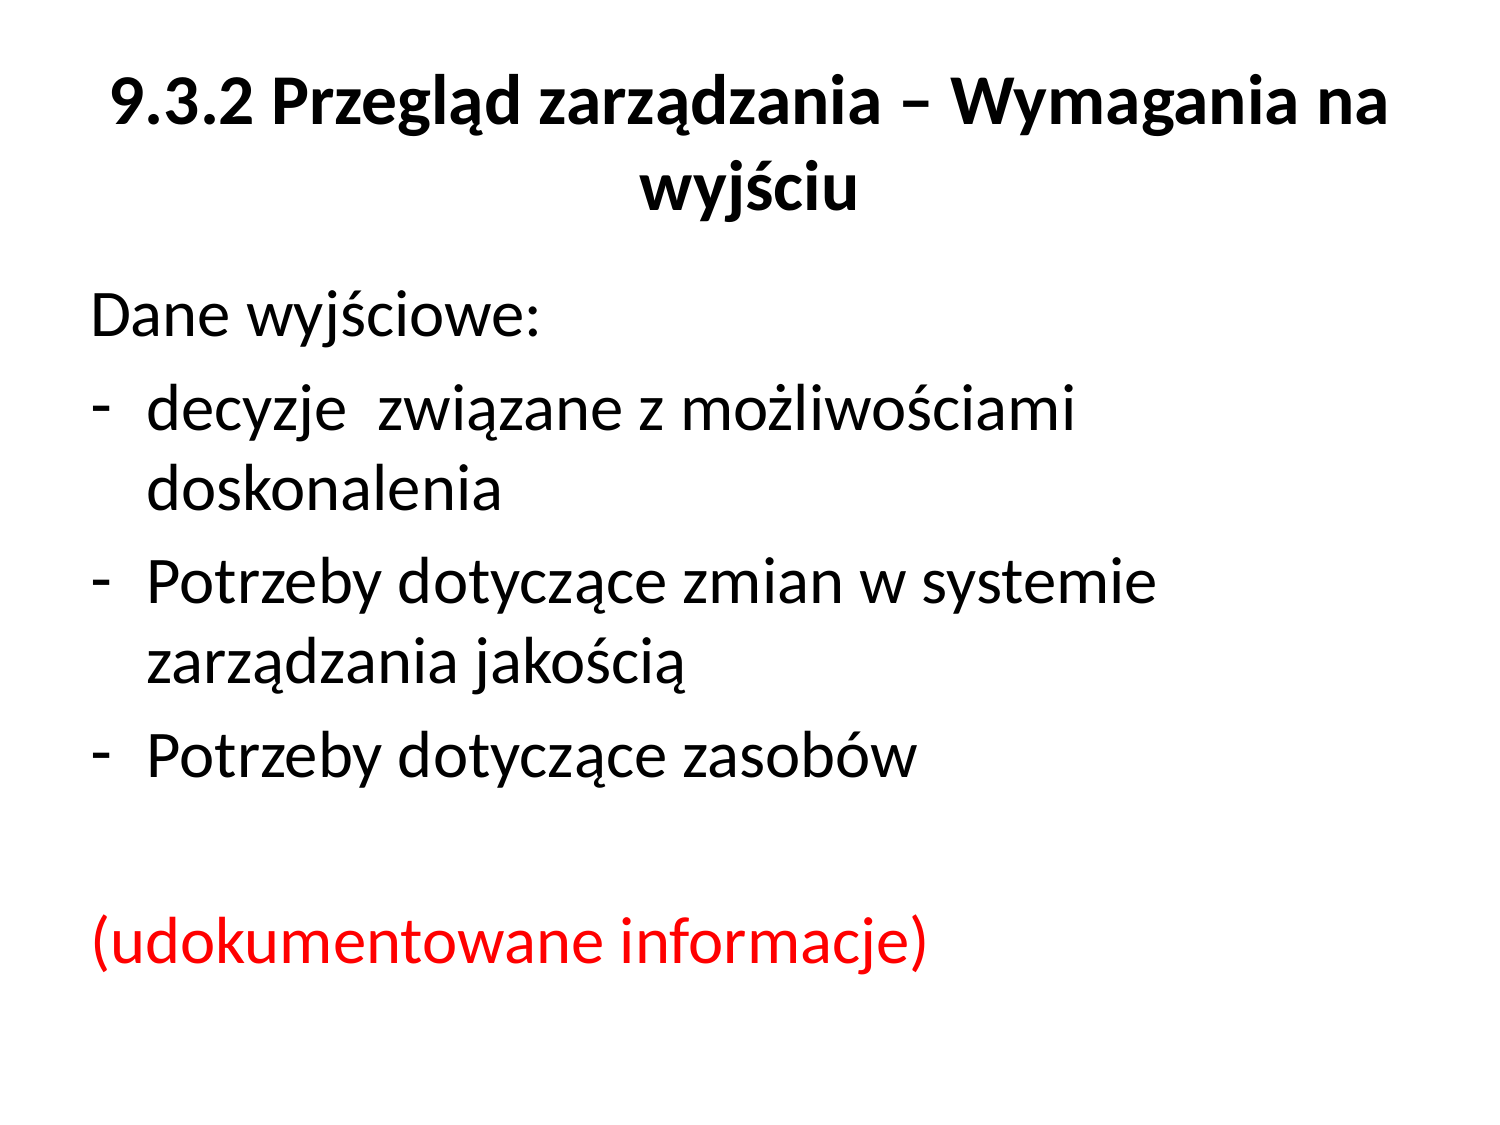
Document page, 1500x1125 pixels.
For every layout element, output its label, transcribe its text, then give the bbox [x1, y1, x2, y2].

list Dane wyjściowe: decyzje związane z możliwościami doskonalenia Potrzeby dotyczące zmian w systemie zarządzania jakością Potrzeby dotyczące zasobów (udokumentowane informacje) [75, 262, 1425, 1005]
title 9.3.2 Przegląd zarządzania – Wymagania na wyjściu [75, 45, 1425, 233]
